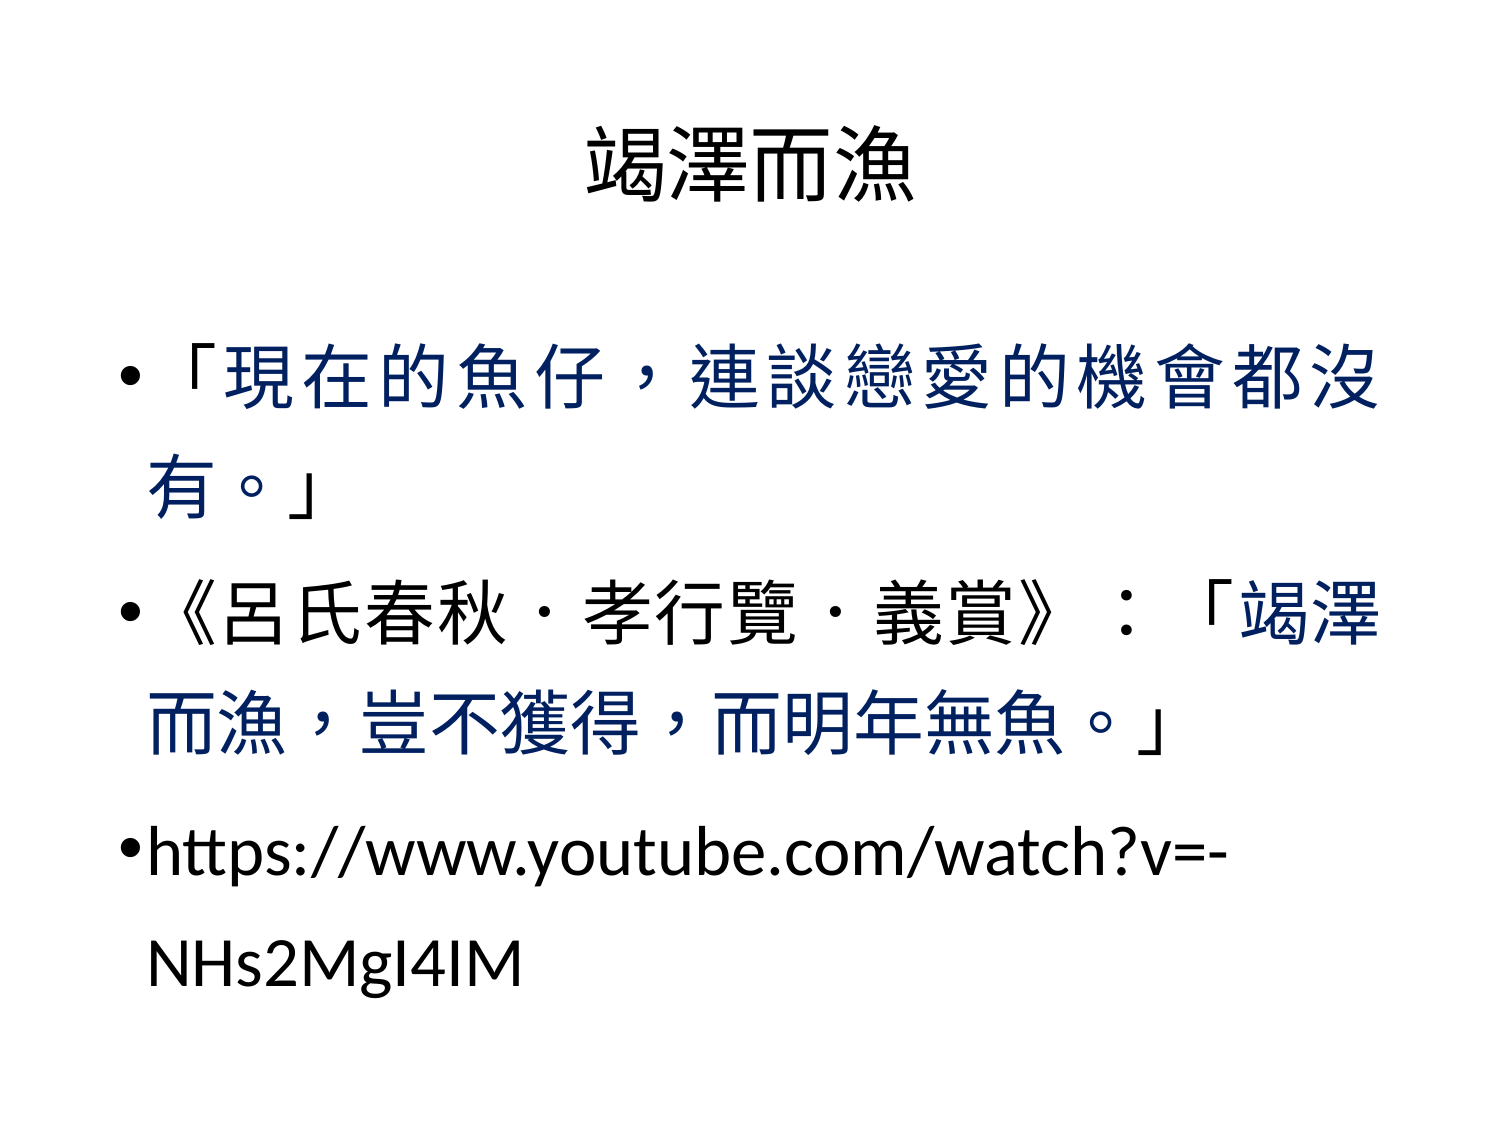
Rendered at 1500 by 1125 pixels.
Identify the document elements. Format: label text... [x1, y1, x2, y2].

title 竭澤而漁 [103, 59, 1397, 278]
list 「現在的魚仔，連談戀愛的機會都沒有。」 《呂氏春秋．孝行覽．義賞》：「竭澤而漁，豈不獲得，而明年無魚。」 https://www.youtube.com/watch?v=-NHs2MgI4IM [103, 299, 1397, 1014]
